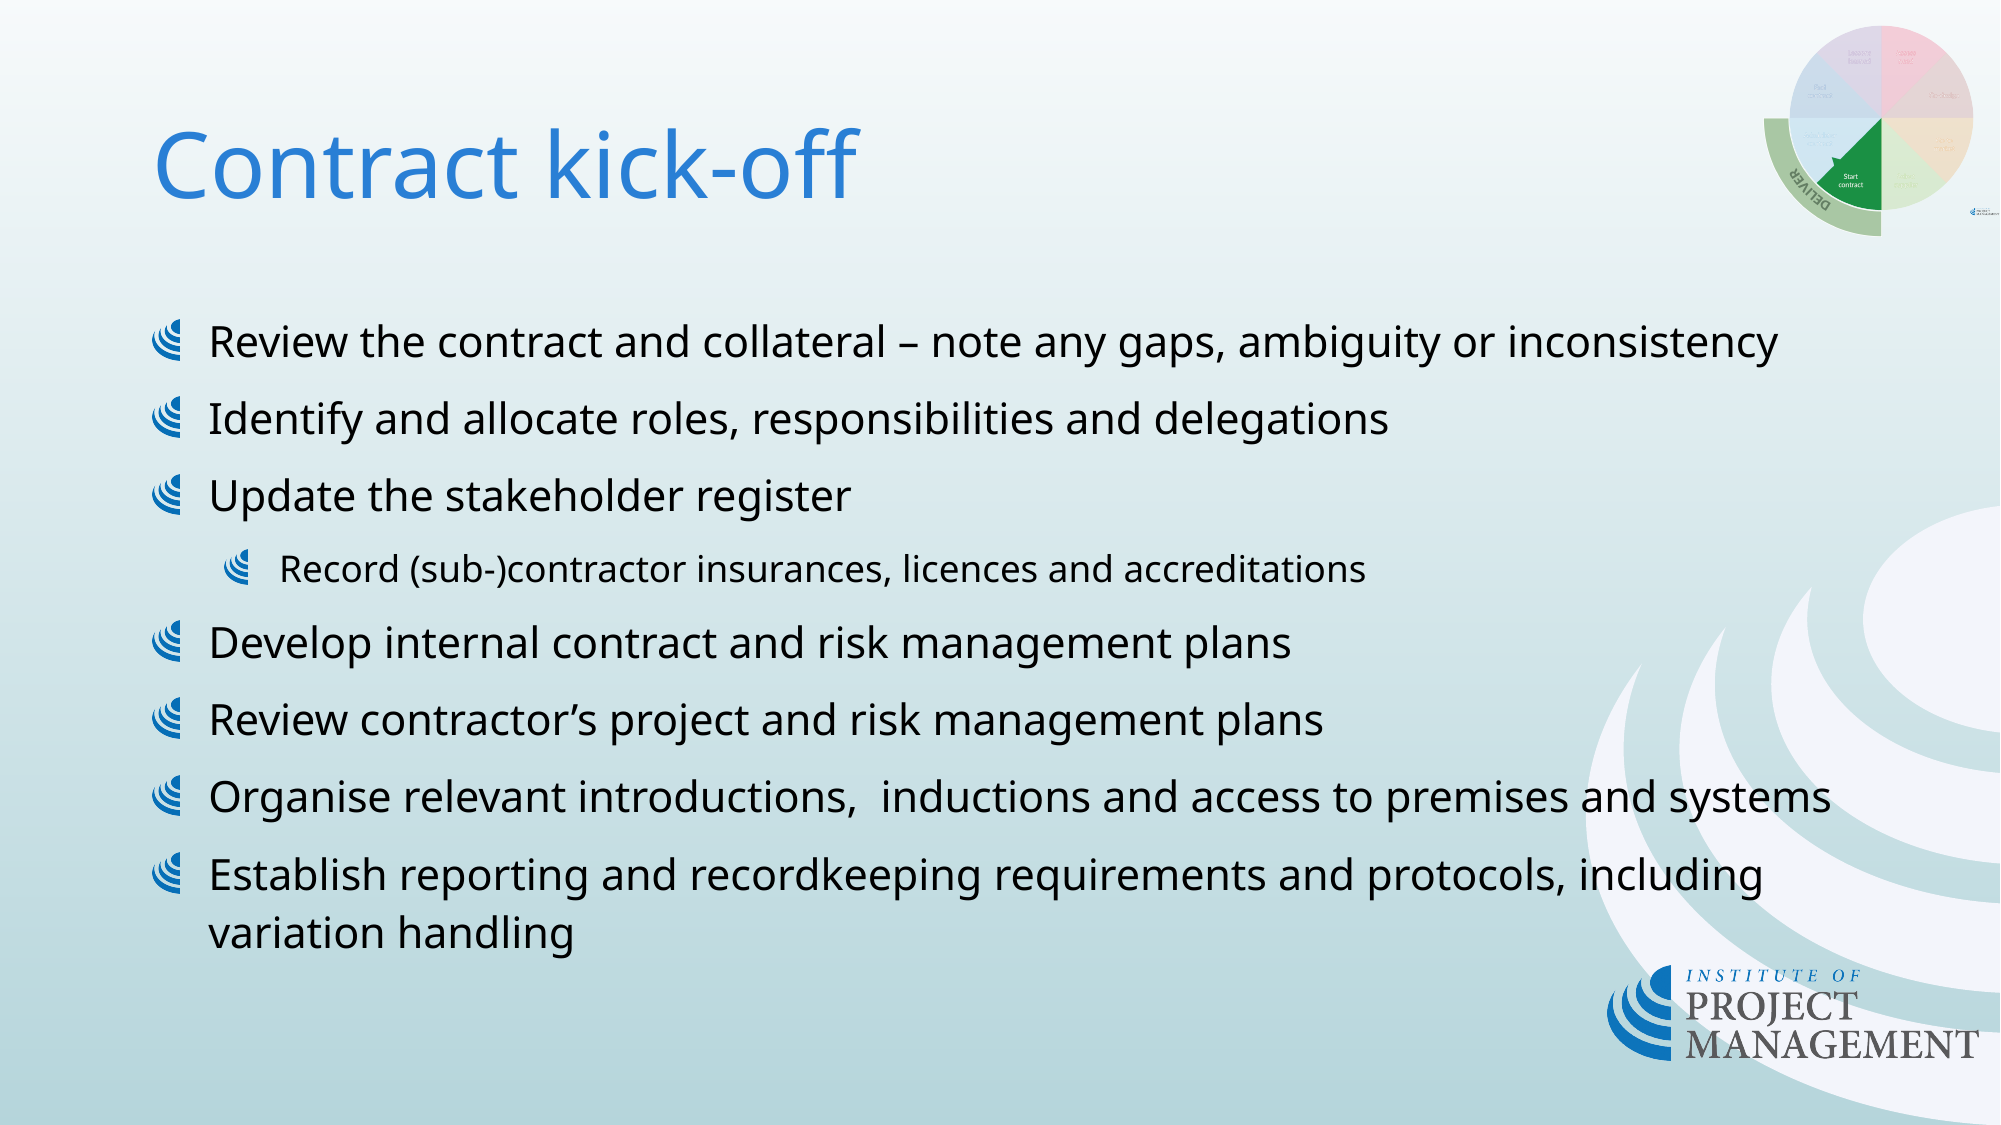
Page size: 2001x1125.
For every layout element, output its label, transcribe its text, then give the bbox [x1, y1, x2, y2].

picture [152, 319, 194, 361]
picture [152, 775, 194, 816]
list Review the contract and collateral – note any gaps, ambiguity or inconsistency Identify and allocate roles, responsibilities and delegations Update the stakeholder register Record (sub-)contractor insurances, licences and accreditations Develop internal contract and risk management plans Review contractor’s project and risk management plans Organise relevant introductions, inductions and access to premises and systems Establish reporting and recordkeeping requirements and protocols, including variation handling [137, 299, 1863, 1014]
picture [152, 474, 194, 515]
picture [1763, 0, 2000, 237]
title Contract kick-off [137, 59, 1863, 278]
picture [152, 396, 194, 438]
picture [1607, 965, 1979, 1061]
picture [152, 620, 194, 662]
picture [152, 697, 194, 739]
picture [224, 549, 260, 585]
picture [152, 852, 194, 894]
